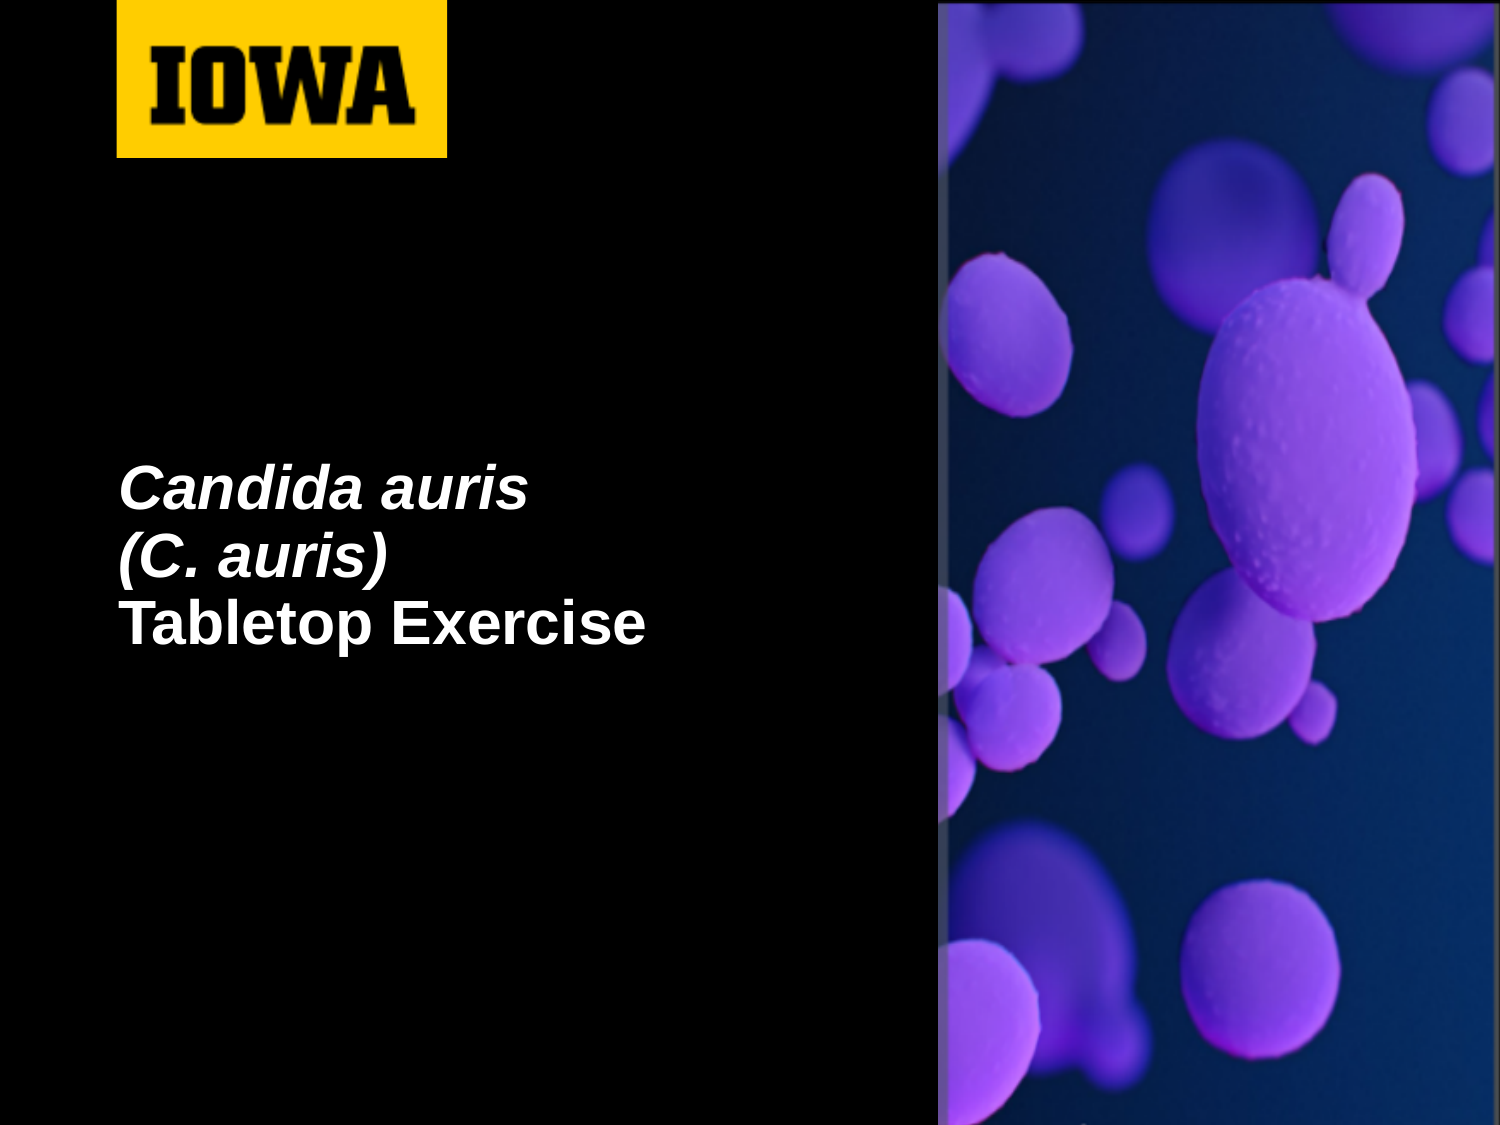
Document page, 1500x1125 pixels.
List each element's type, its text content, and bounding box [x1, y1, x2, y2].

title Candida auris (C. auris) Tabletop Exercise [118, 358, 656, 756]
picture [656, 0, 1500, 1125]
